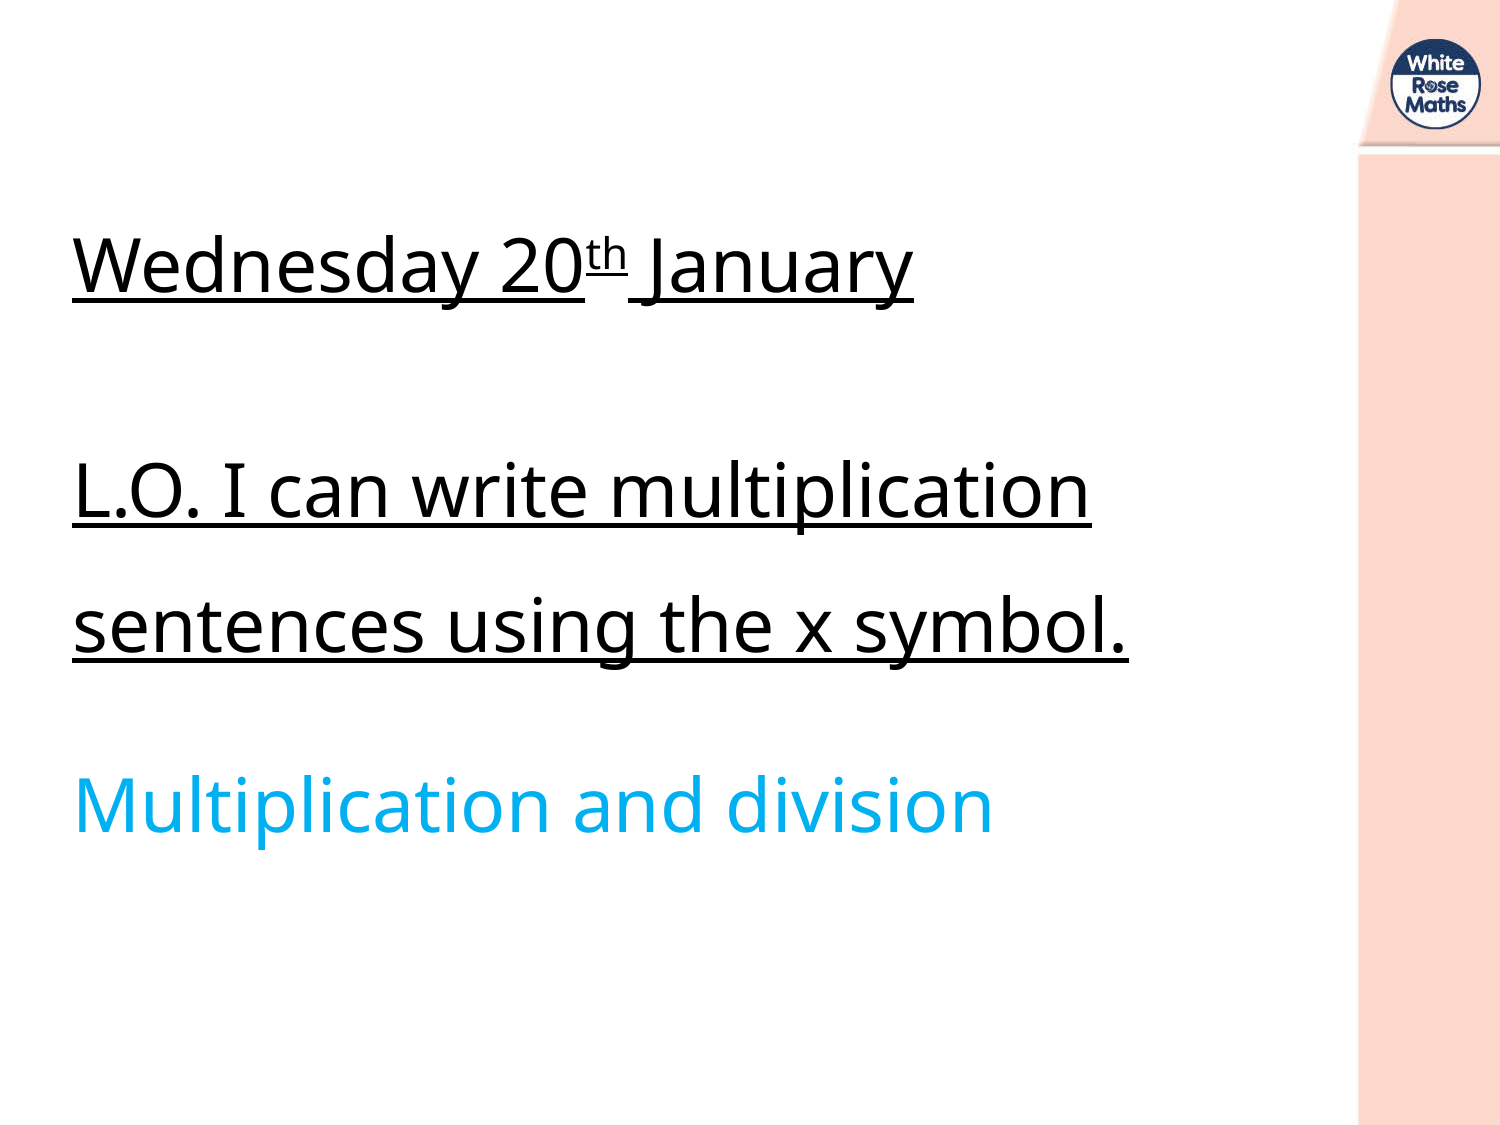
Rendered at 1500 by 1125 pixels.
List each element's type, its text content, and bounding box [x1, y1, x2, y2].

text_box Wednesday 20th January L.O. I can write multiplication sentences using the x symbol. Multiplication and division [57, 209, 1190, 855]
picture [0, 0, 1500, 1125]
